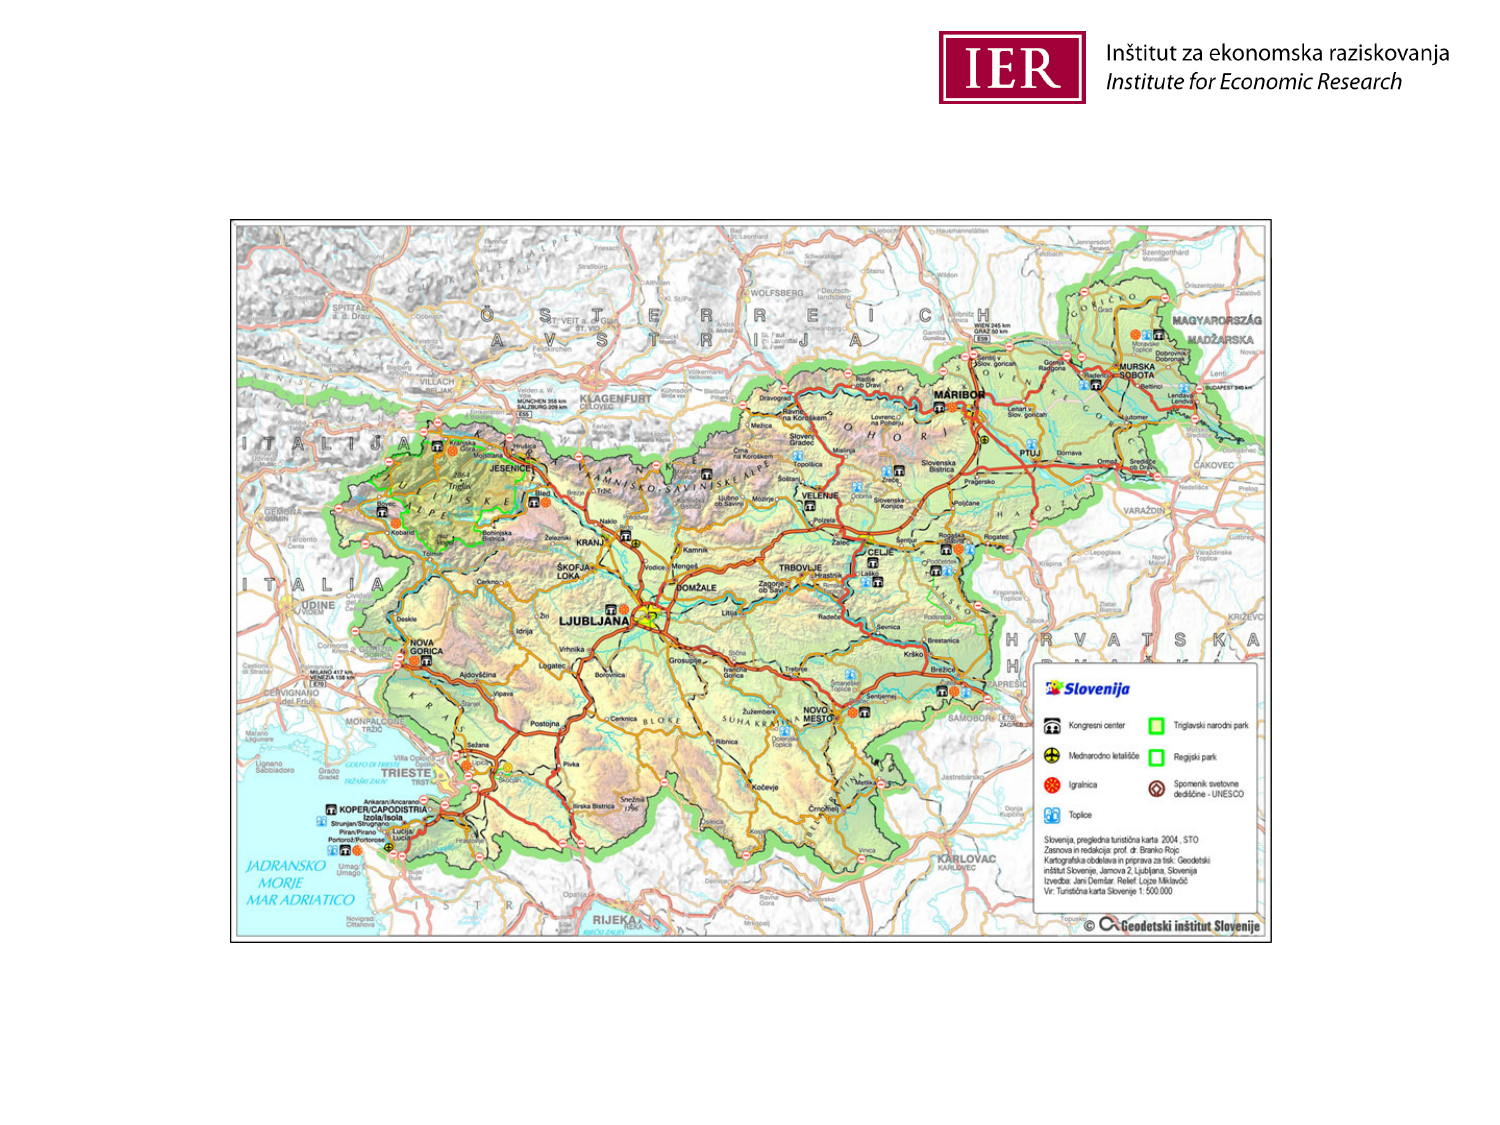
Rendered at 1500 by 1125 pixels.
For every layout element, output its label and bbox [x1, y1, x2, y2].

text_box [938, 30, 1450, 104]
picture [229, 219, 1273, 944]
